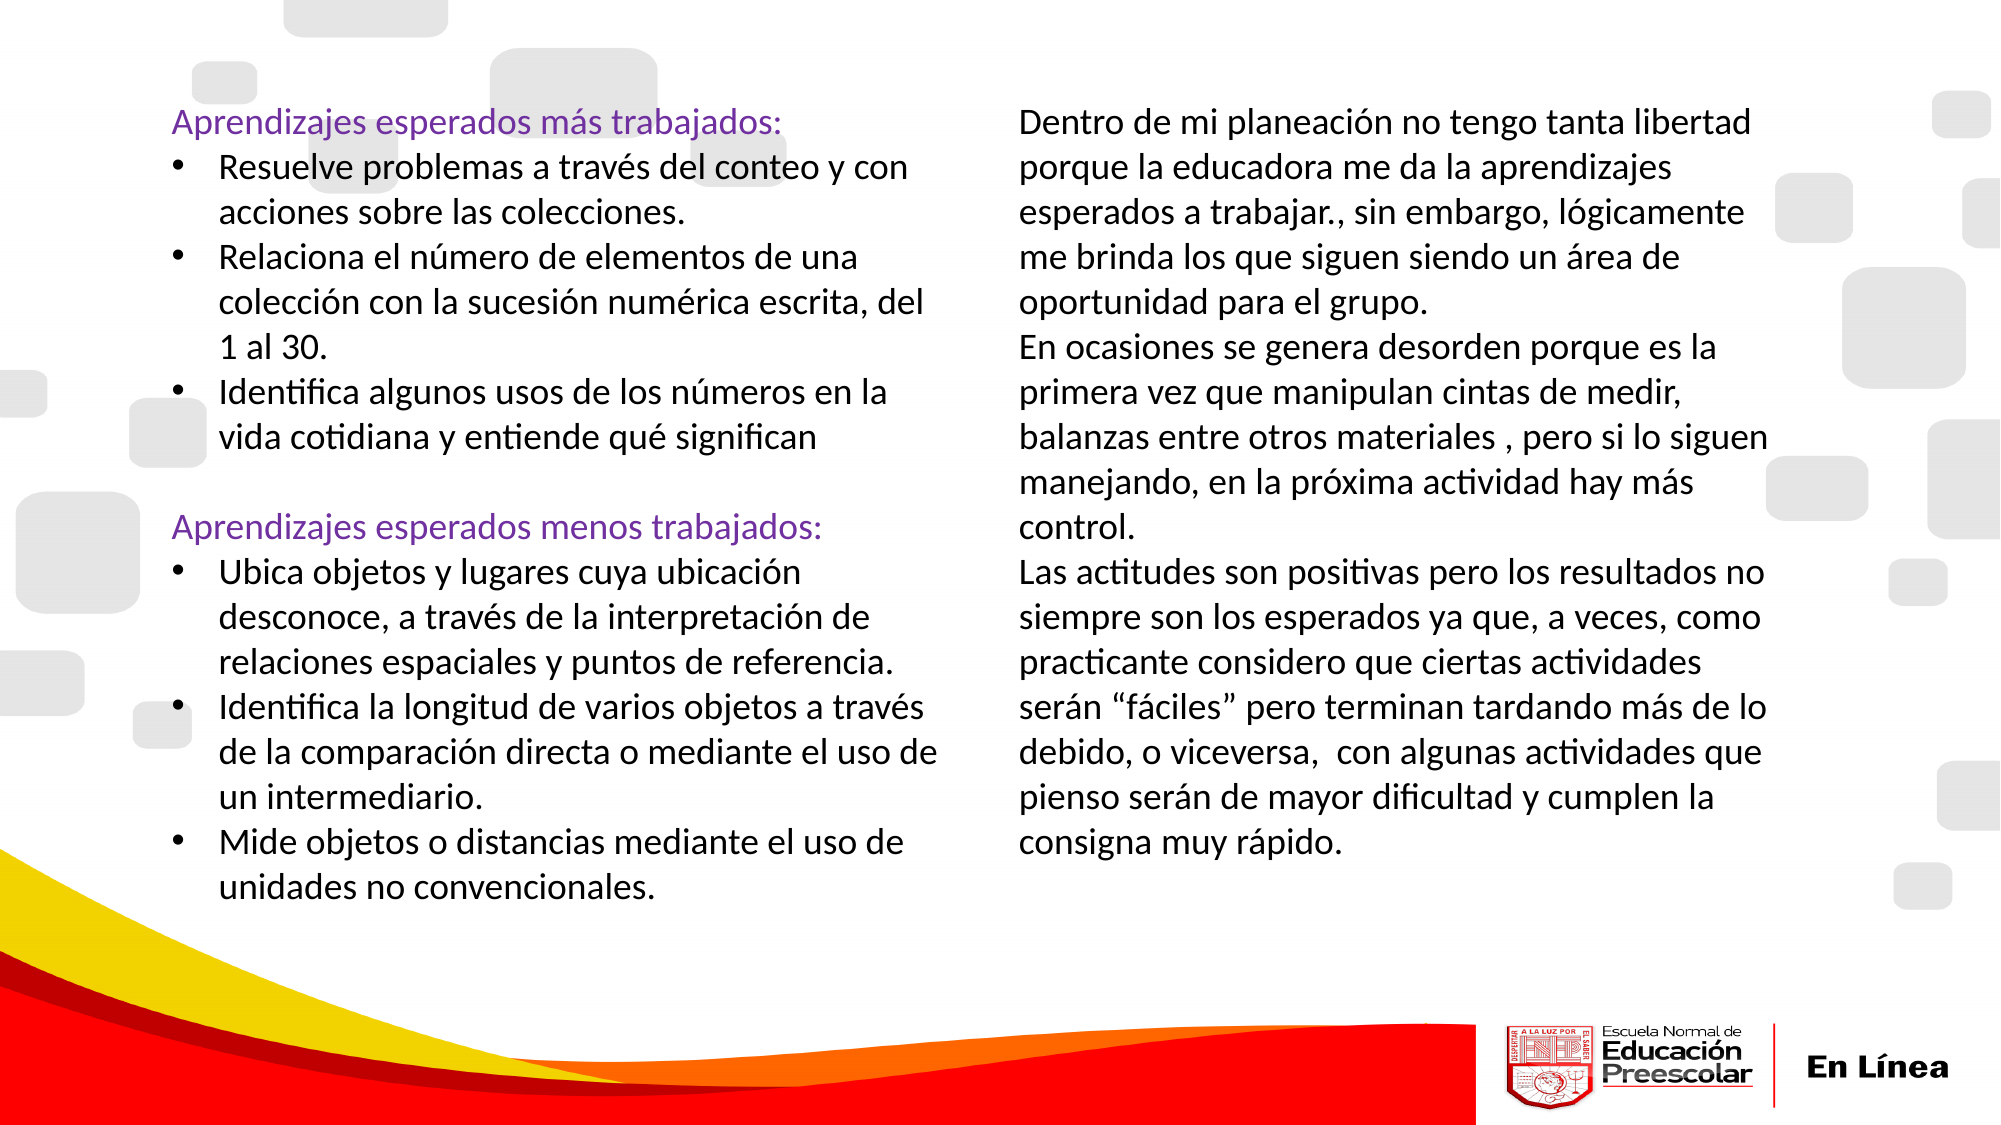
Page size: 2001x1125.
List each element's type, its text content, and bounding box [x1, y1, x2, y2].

text_box Dentro de mi planeación no tengo tanta libertad porque la educadora me da la aprendizajes esperados a trabajar., sin embargo, lógicamente me brinda los que siguen siendo un área de oportunidad para el grupo. En ocasiones se genera desorden porque es la primera vez que manipulan cintas de medir, balanzas entre otros materiales , pero si lo siguen manejando, en la próxima actividad hay más control. Las actitudes son positivas pero los resultados no siempre son los esperados ya que, a veces, como practicante considero que ciertas actividades serán “fáciles” pero terminan tardando más de lo debido, o viceversa, con algunas actividades que pienso serán de mayor dificultad y cumplen la consigna muy rápido. [1004, 89, 1805, 870]
text_box Aprendizajes esperados más trabajados: Resuelve problemas a través del conteo y con acciones sobre las colecciones. Relaciona el número de elementos de una colección con la sucesión numérica escrita, del 1 al 30. Identifica algunos usos de los números en la vida cotidiana y entiende qué significan Aprendizajes esperados menos trabajados: Ubica objetos y lugares cuya ubicación desconoce, a través de la interpretación de relaciones espaciales y puntos de referencia. Identifica la longitud de varios objetos a través de la comparación directa o mediante el uso de un intermediario. Mide objetos o distancias mediante el uso de unidades no convencionales. [156, 89, 957, 915]
picture [0, 0, 2001, 1125]
